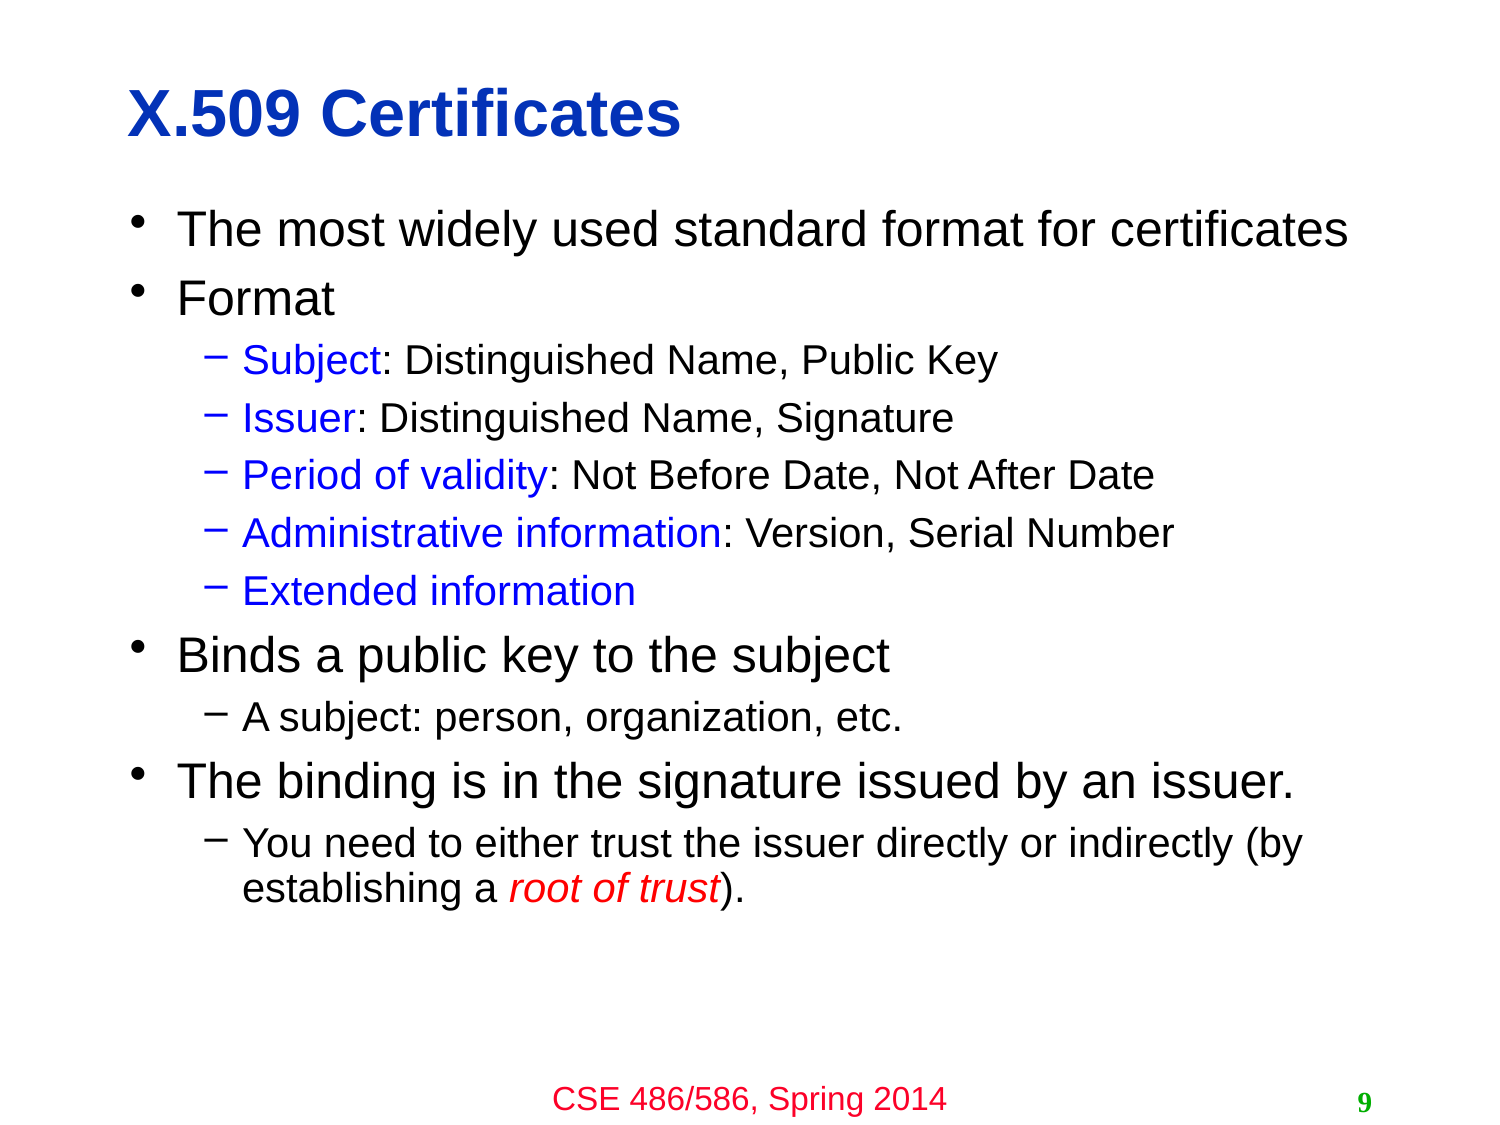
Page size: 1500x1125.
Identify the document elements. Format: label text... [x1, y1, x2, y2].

title X.509 Certificates [112, 53, 1310, 176]
list The most widely used standard format for certificates Format Subject: Distinguished Name, Public Key Issuer: Distinguished Name, Signature Period of validity: Not Before Date, Not After Date Administrative information: Version, Serial Number Extended information Binds a public key to the subject A subject: person, organization, etc. The binding is in the signature issued by an issuer. You need to either trust the issuer directly or indirectly (by establishing a root of trust). [114, 195, 1376, 1005]
slide_number 9 [1074, 1076, 1388, 1125]
